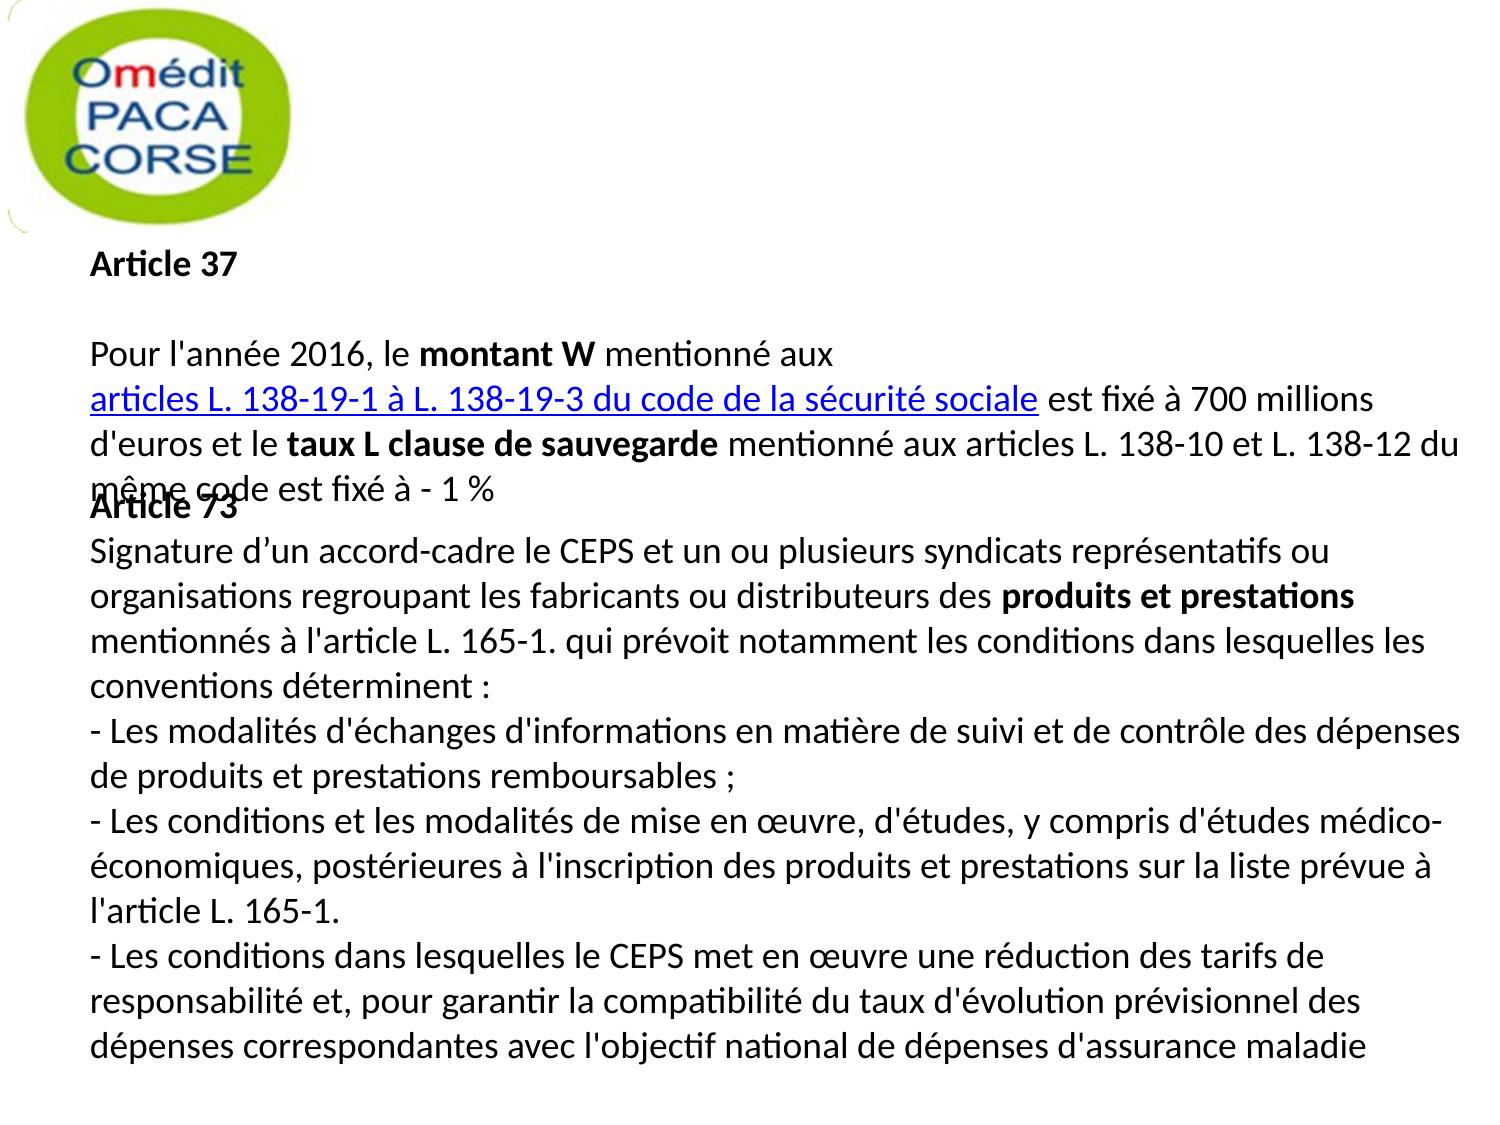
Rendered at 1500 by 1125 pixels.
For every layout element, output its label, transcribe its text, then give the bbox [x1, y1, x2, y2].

text_box Article 73 Signature d’un accord-cadre le CEPS et un ou plusieurs syndicats représentatifs ou organisations regroupant les fabricants ou distributeurs des produits et prestations mentionnés à l'article L. 165-1. qui prévoit notamment les conditions dans lesquelles les conventions déterminent : - Les modalités d'échanges d'informations en matière de suivi et de contrôle des dépenses de produits et prestations remboursables ; - Les conditions et les modalités de mise en œuvre, d'études, y compris d'études médico-économiques, postérieures à l'inscription des produits et prestations sur la liste prévue à l'article L. 165-1. - Les conditions dans lesquelles le CEPS met en œuvre une réduction des tarifs de responsabilité et, pour garantir la compatibilité du taux d'évolution prévisionnel des dépenses correspondantes avec l'objectif national de dépenses d'assurance maladie [0, 473, 1500, 1119]
picture [0, 0, 321, 234]
text_box Article 37 Pour l'année 2016, le montant W mentionné aux articles L. 138-19-1 à L. 138-19-3 du code de la sécurité sociale est fixé à 700 millions d'euros et le taux L clause de sauvegarde mentionné aux articles L. 138-10 et L. 138-12 du même code est fixé à - 1 % [0, 231, 1500, 473]
